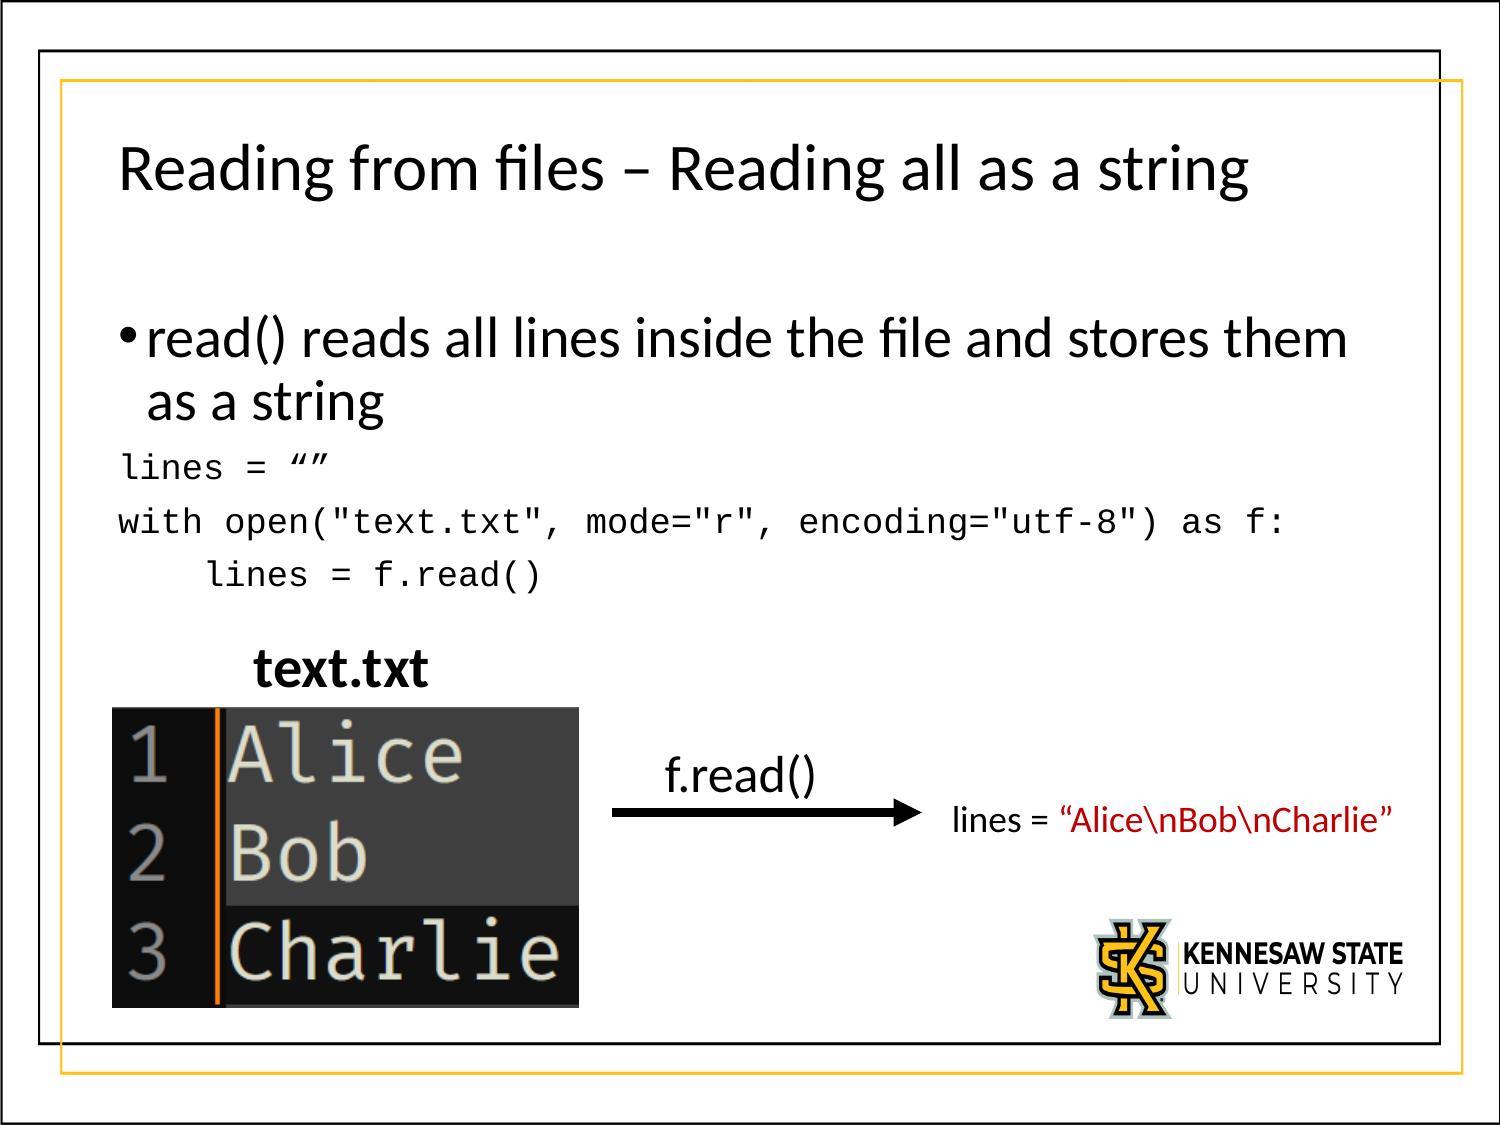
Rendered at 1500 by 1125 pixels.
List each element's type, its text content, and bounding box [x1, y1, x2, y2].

text_box lines = “Alice\nBob\nCharlie” [937, 787, 1413, 848]
text_box f.read() [650, 732, 900, 808]
title Reading from files – Reading all as a string [103, 59, 1397, 278]
picture [0, 0, 1500, 1125]
text_box text.txt [238, 621, 452, 707]
list read() reads all lines inside the file and stores them as a string lines = “” with open("text.txt", mode="r", encoding="utf-8") as f: lines = f.read() [103, 299, 1397, 1014]
